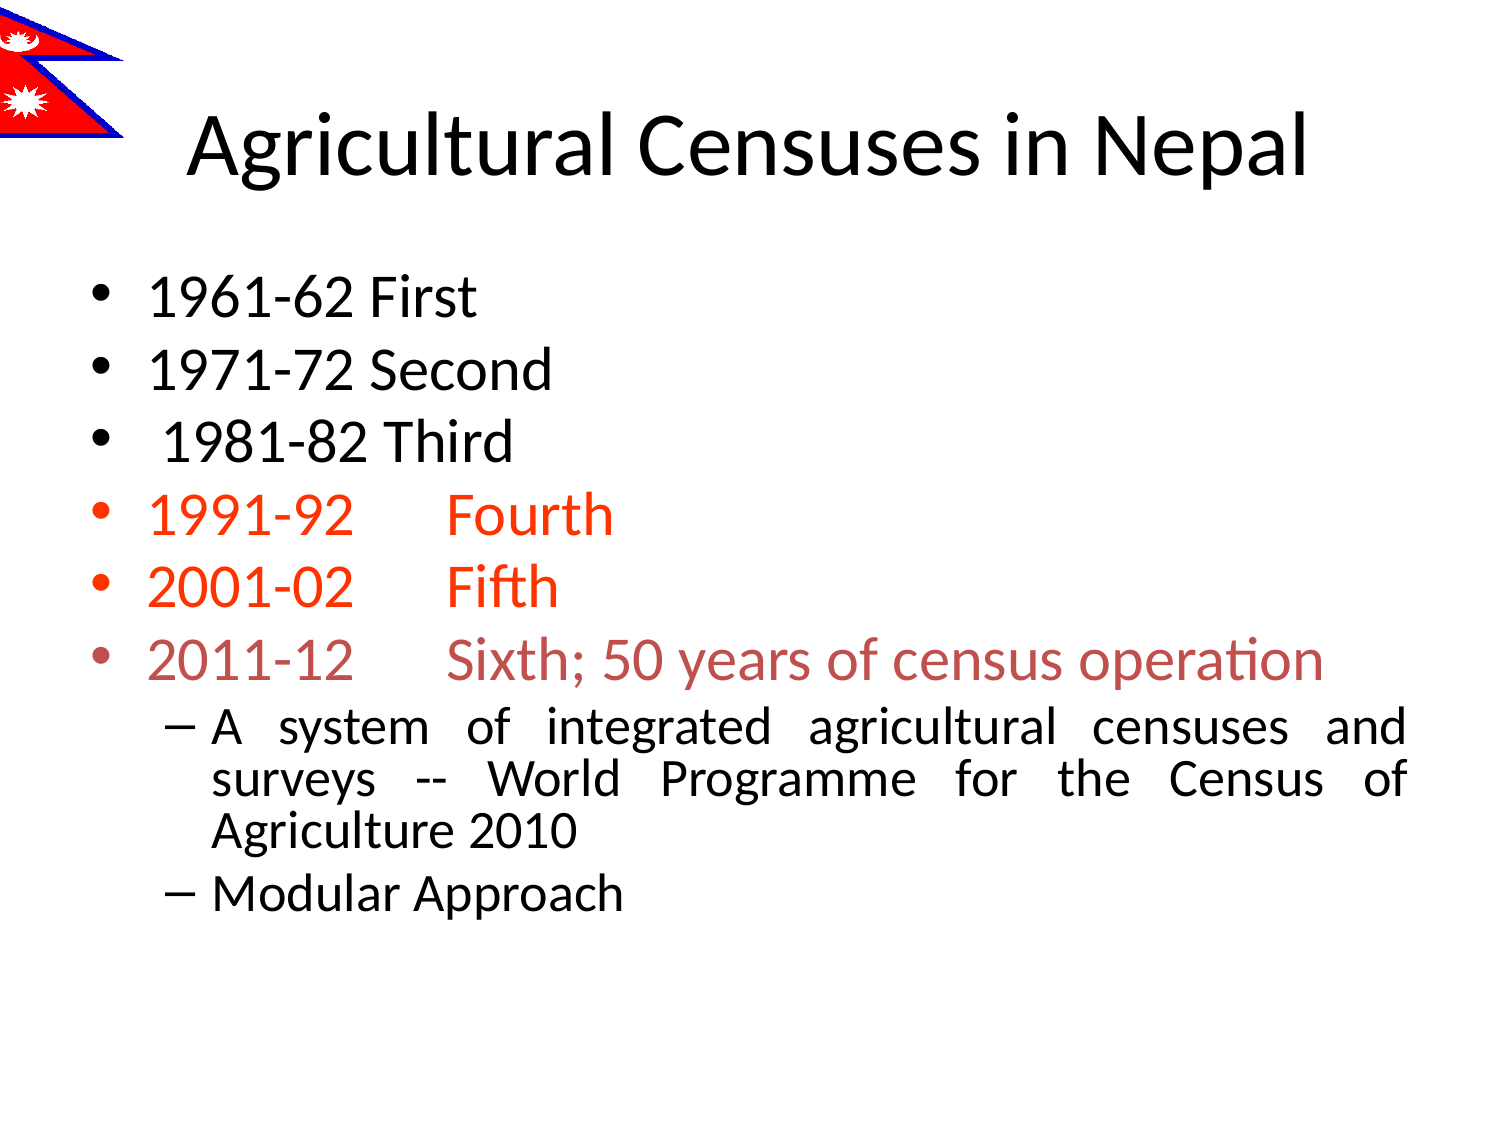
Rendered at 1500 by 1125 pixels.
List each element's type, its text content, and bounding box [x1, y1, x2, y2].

list 1961-62 First 1971-72 Second 1981-82 Third 1991-92 Fourth 2001-02 Fifth 2011-12 Sixth; 50 years of census operation A system of integrated agricultural censuses and surveys -- World Programme for the Census of Agriculture 2010 Modular Approach [74, 262, 1426, 1006]
picture [0, 0, 125, 138]
title Agricultural Censuses in Nepal [74, 44, 1426, 233]
